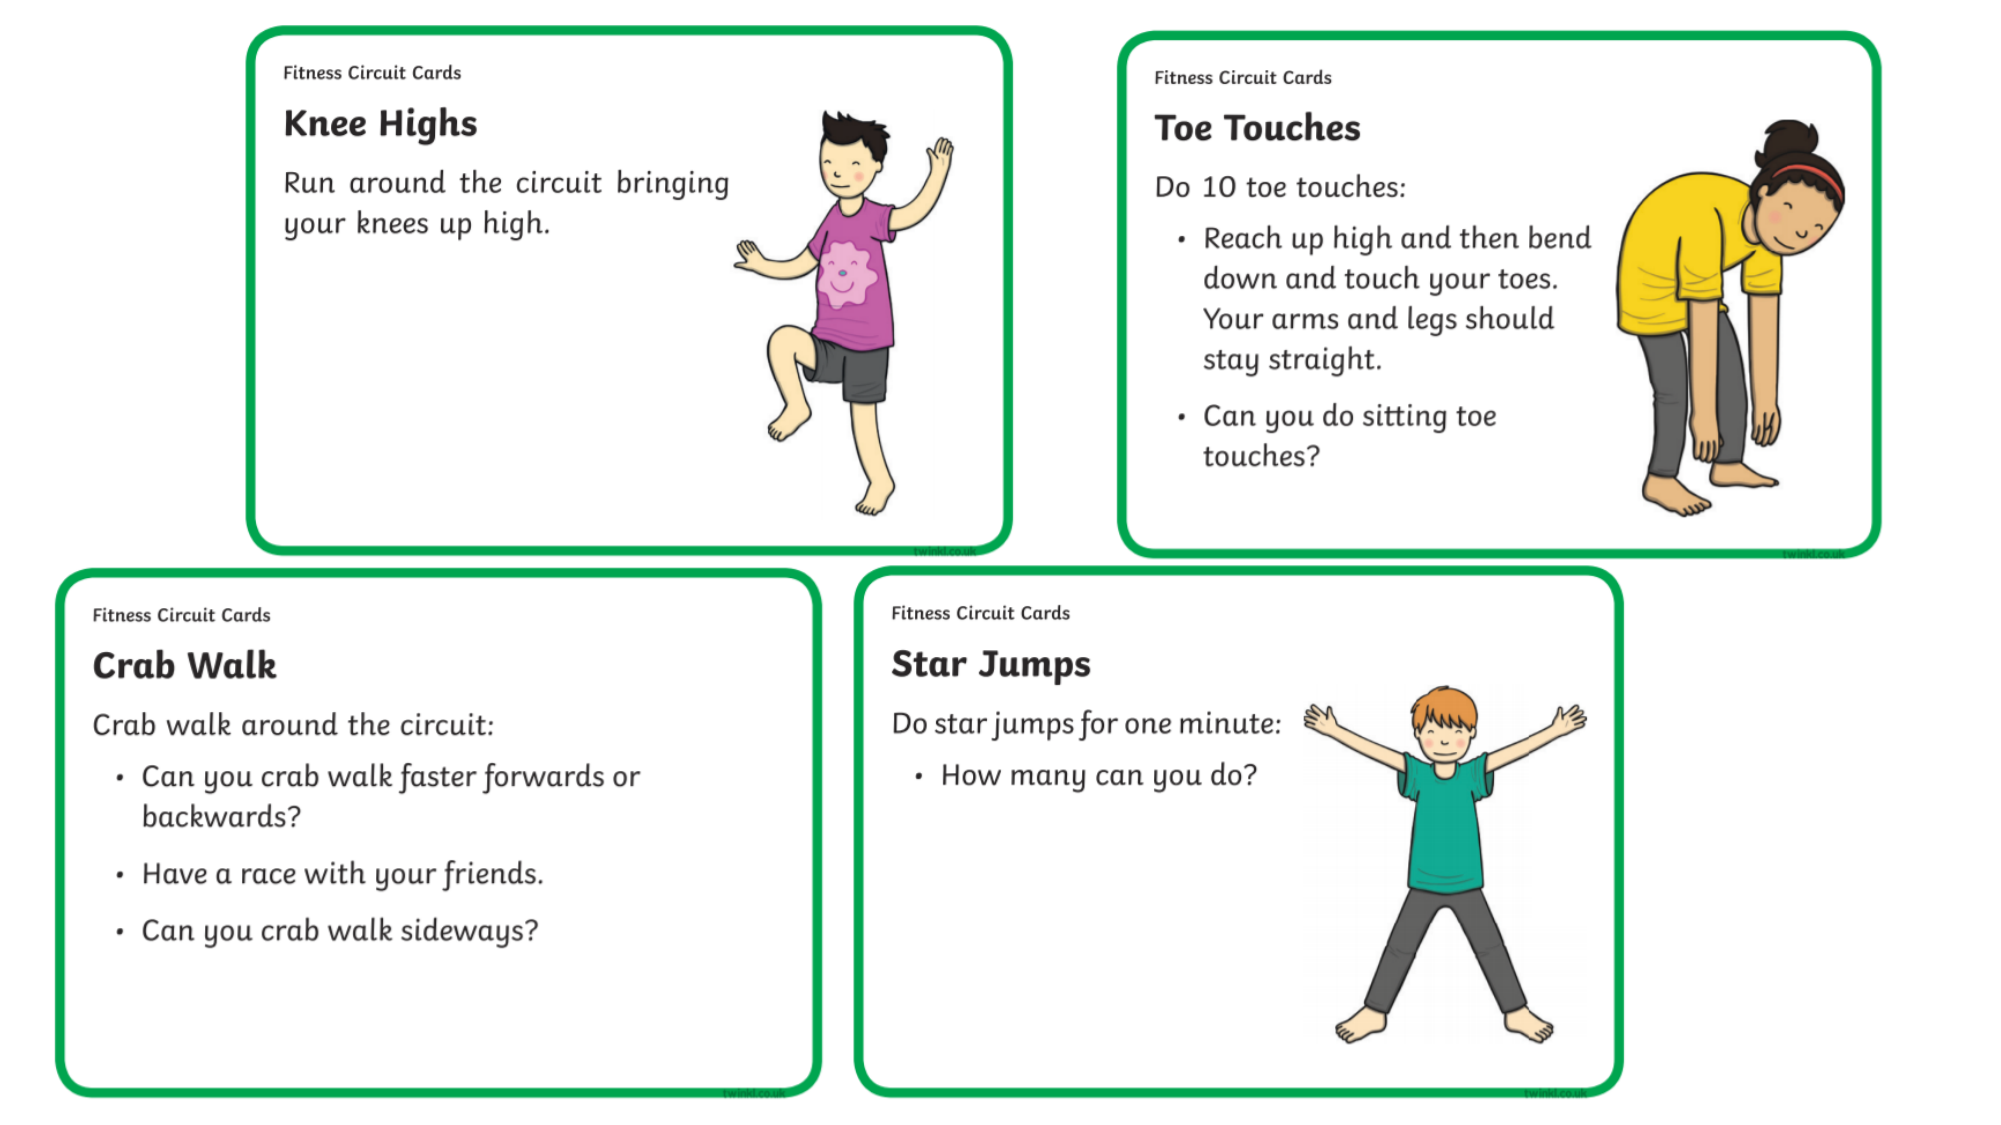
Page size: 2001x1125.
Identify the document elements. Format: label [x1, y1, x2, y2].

picture [48, 22, 1892, 1105]
